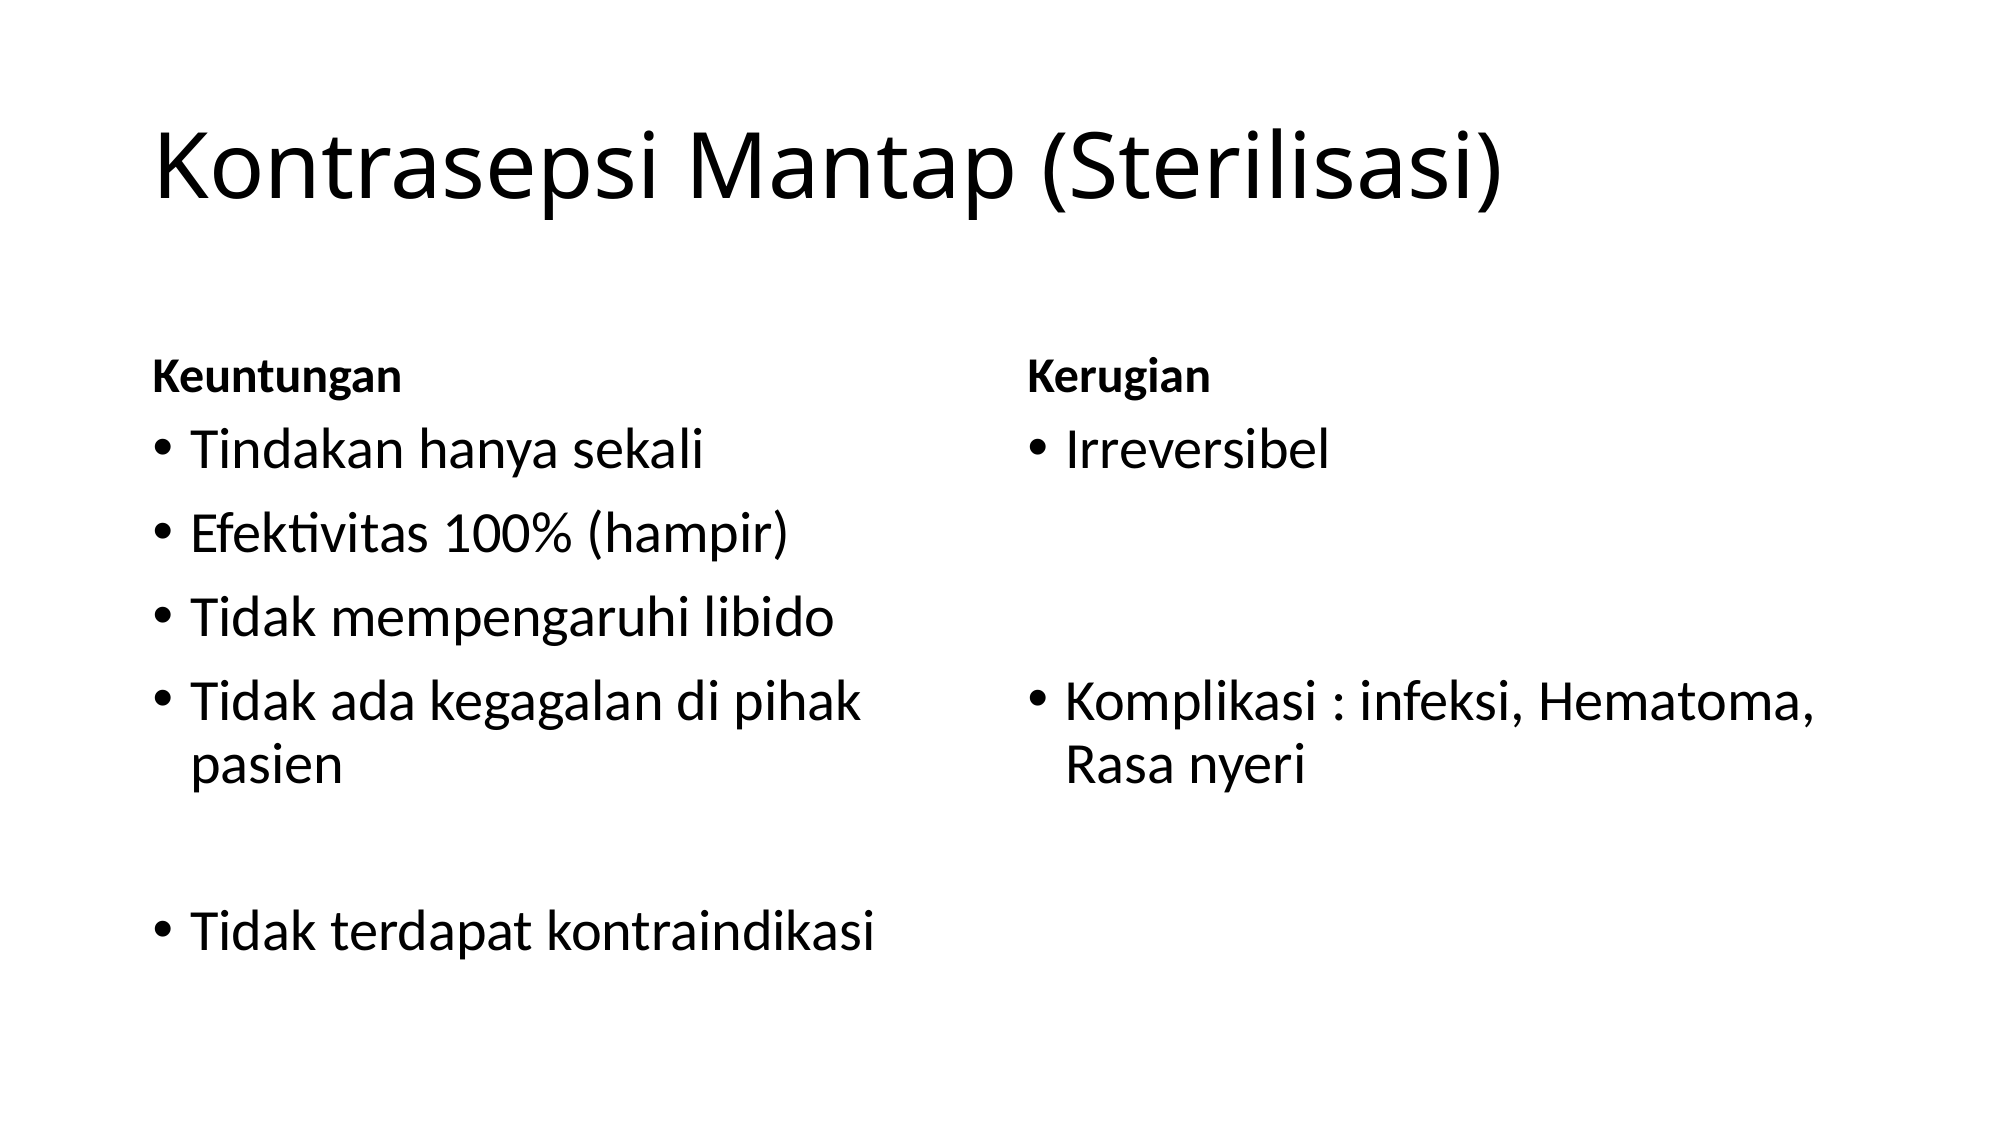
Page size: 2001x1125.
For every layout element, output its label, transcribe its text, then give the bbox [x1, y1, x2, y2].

list Irreversibel Komplikasi : infeksi, Hematoma, Rasa nyeri [1012, 410, 1863, 1016]
list Tindakan hanya sekali Efektivitas 100% (hampir) Tidak mempengaruhi libido Tidak ada kegagalan di pihak pasien Tidak terdapat kontraindikasi [137, 410, 984, 1016]
list Keuntungan [137, 275, 984, 410]
title Kontrasepsi Mantap (Sterilisasi) [137, 59, 1863, 278]
list Kerugian [1012, 275, 1863, 410]
